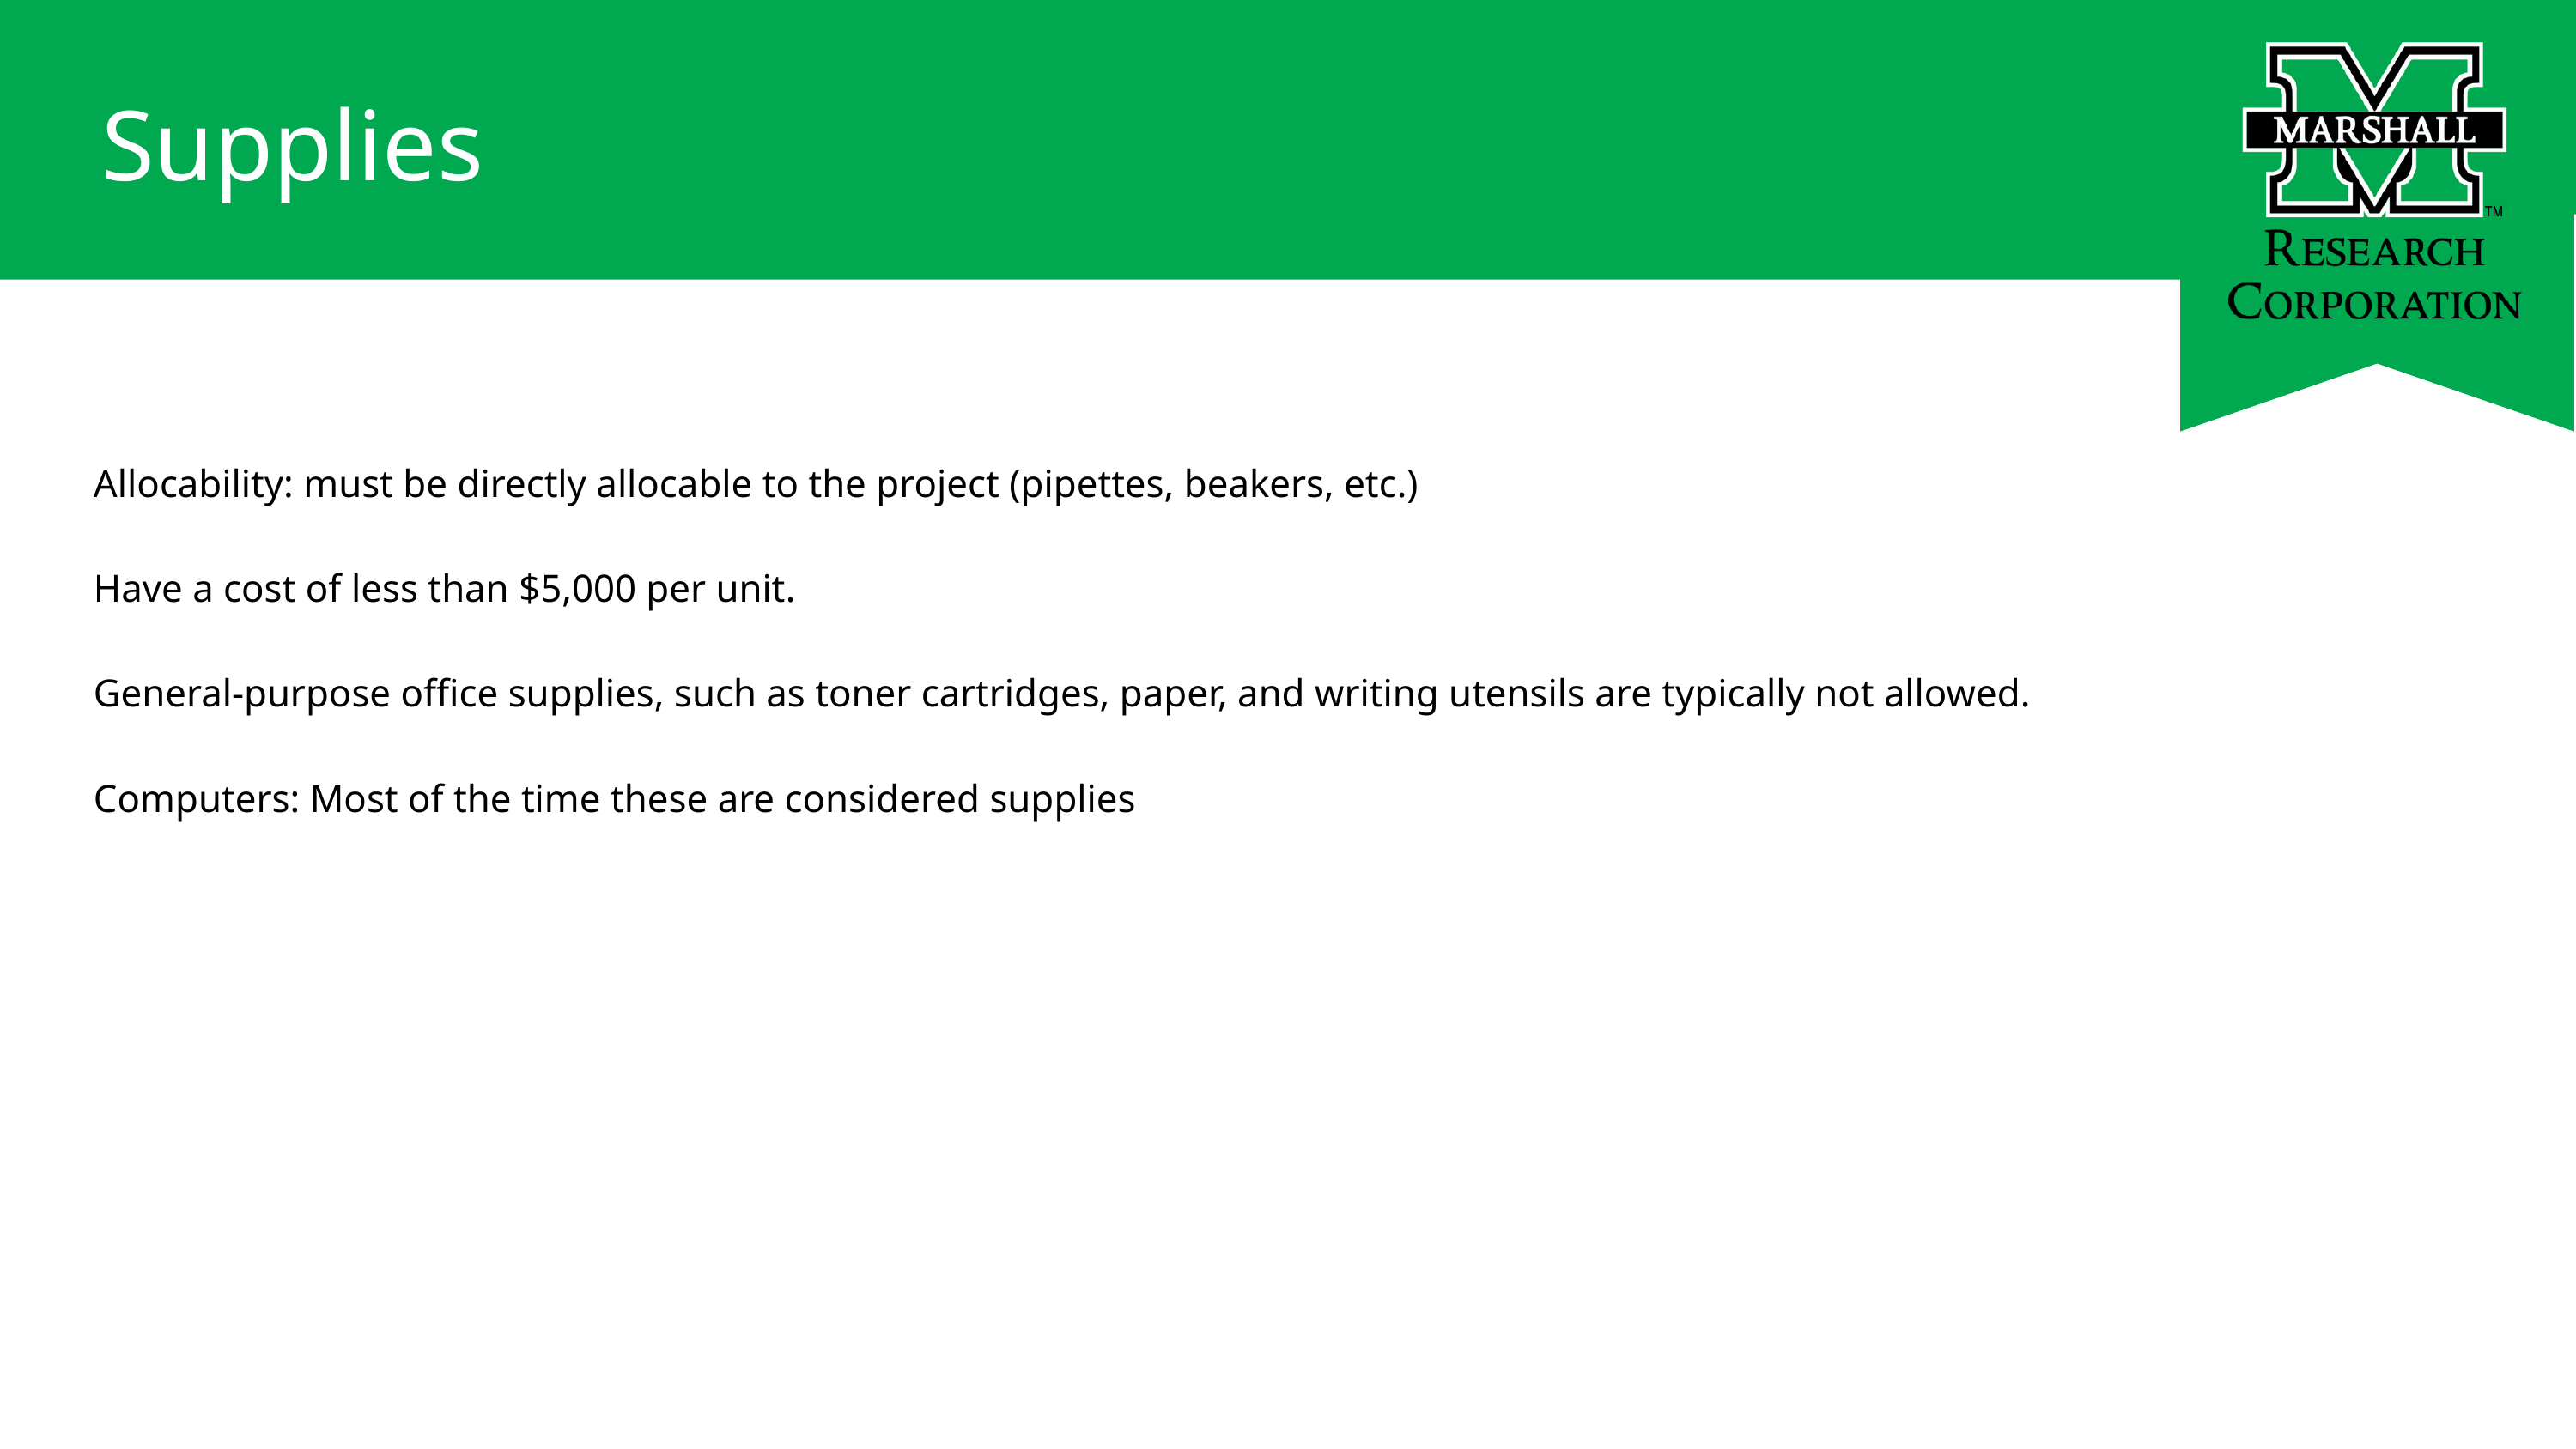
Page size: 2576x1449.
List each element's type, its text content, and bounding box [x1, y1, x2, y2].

text_box [0, 0, 2175, 280]
text_box Supplies [101, 74, 1850, 200]
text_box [2179, 0, 2576, 553]
text_box Allocability: must be directly allocable to the project (pipettes, beakers, etc.) Have a cost of less than $5,000 per unit. General-purpose office supplies, such as toner cartridges, paper, and writing utensils are typically not allowed. Computers: Most of the time these are considered supplies [93, 452, 2482, 873]
